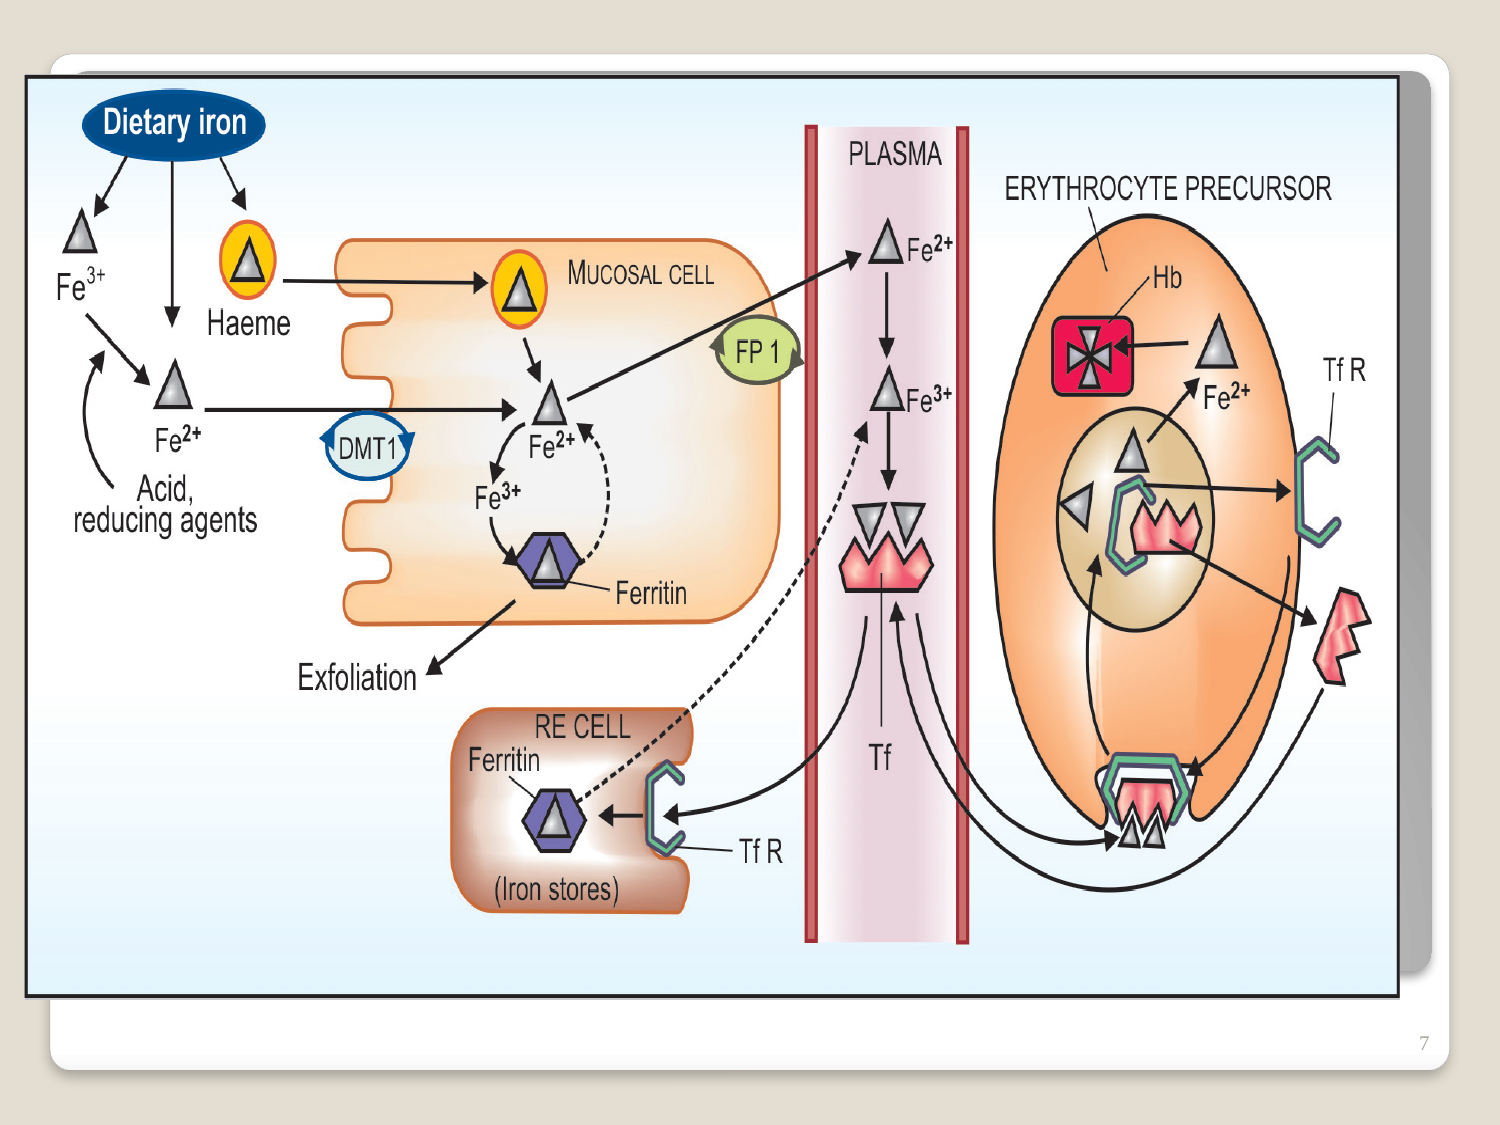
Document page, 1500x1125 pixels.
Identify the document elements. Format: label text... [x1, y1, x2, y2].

slide_number 7 [1369, 1002, 1445, 1063]
picture [24, 74, 1401, 1001]
